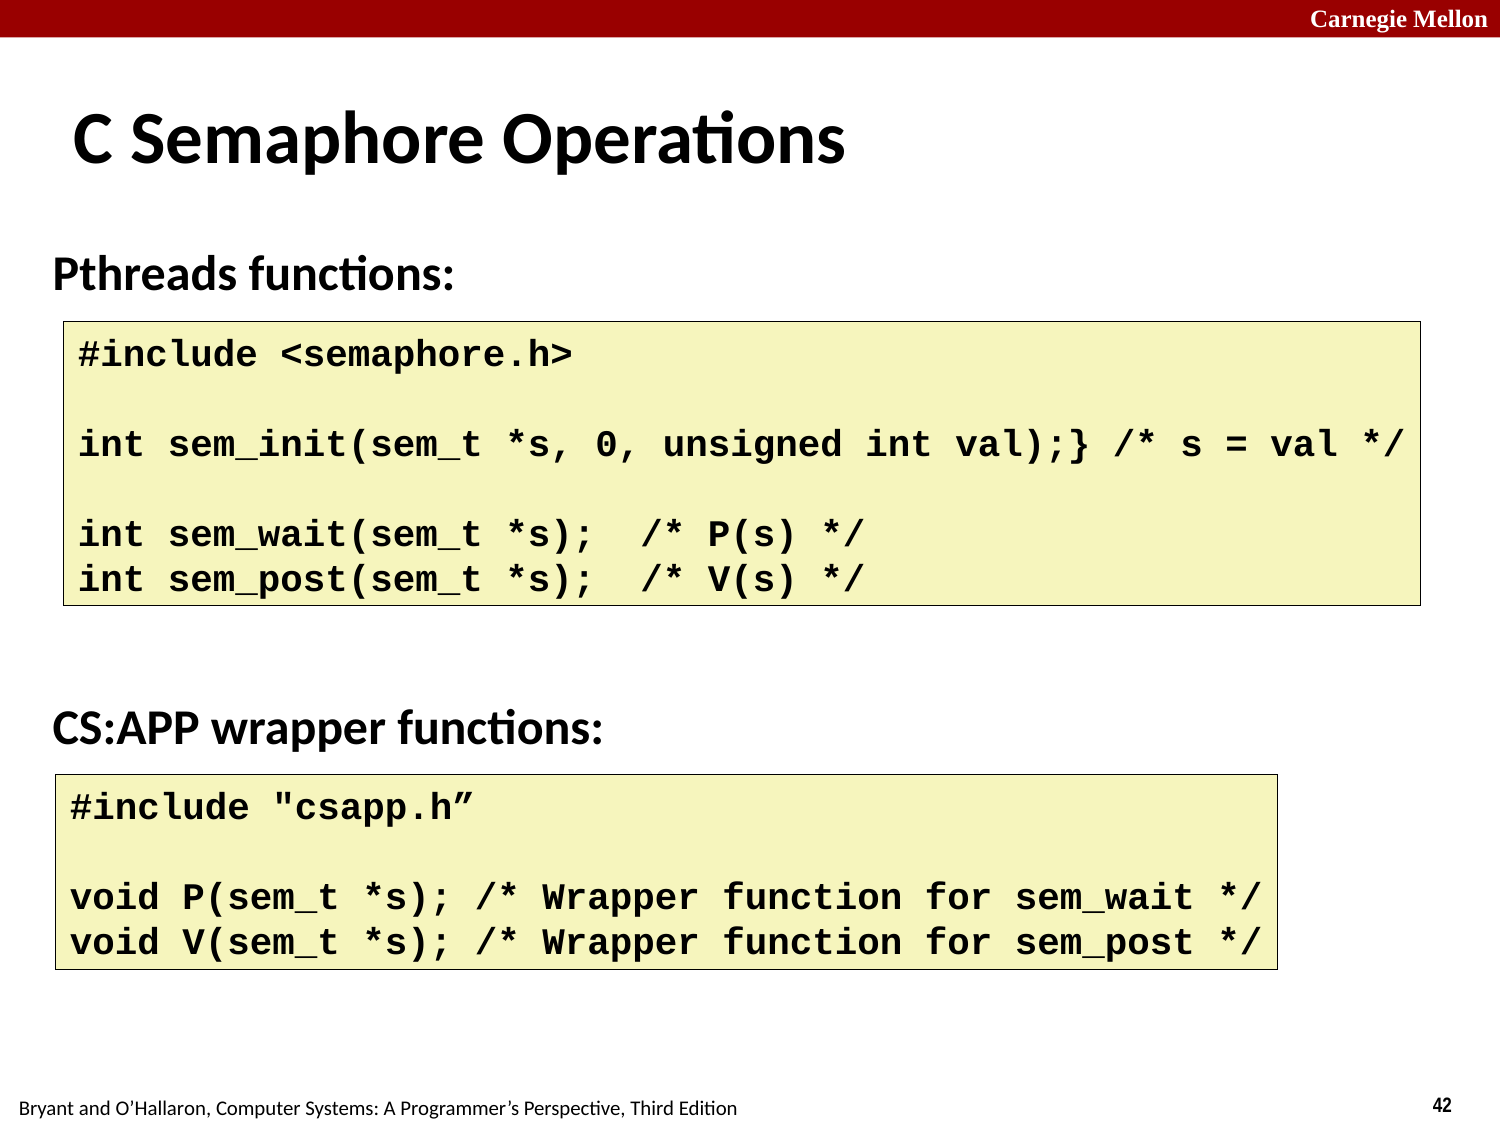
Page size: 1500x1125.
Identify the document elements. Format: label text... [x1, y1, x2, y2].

text_box CS:APP wrapper functions: [37, 687, 1333, 788]
title C Semaphore Operations [58, 71, 1305, 197]
text_box #include <semaphore.h> int sem_init(sem_t *s, 0, unsigned int val);} /* s = val */ int sem_wait(sem_t *s); /* P(s) */ int sem_post(sem_t *s); /* V(s) */ [63, 321, 1421, 606]
text_box #include "csapp.h” void P(sem_t *s); /* Wrapper function for sem_wait */ void V(sem_t *s); /* Wrapper function for sem_post */ [55, 774, 1278, 970]
list Pthreads functions: [37, 232, 1334, 322]
